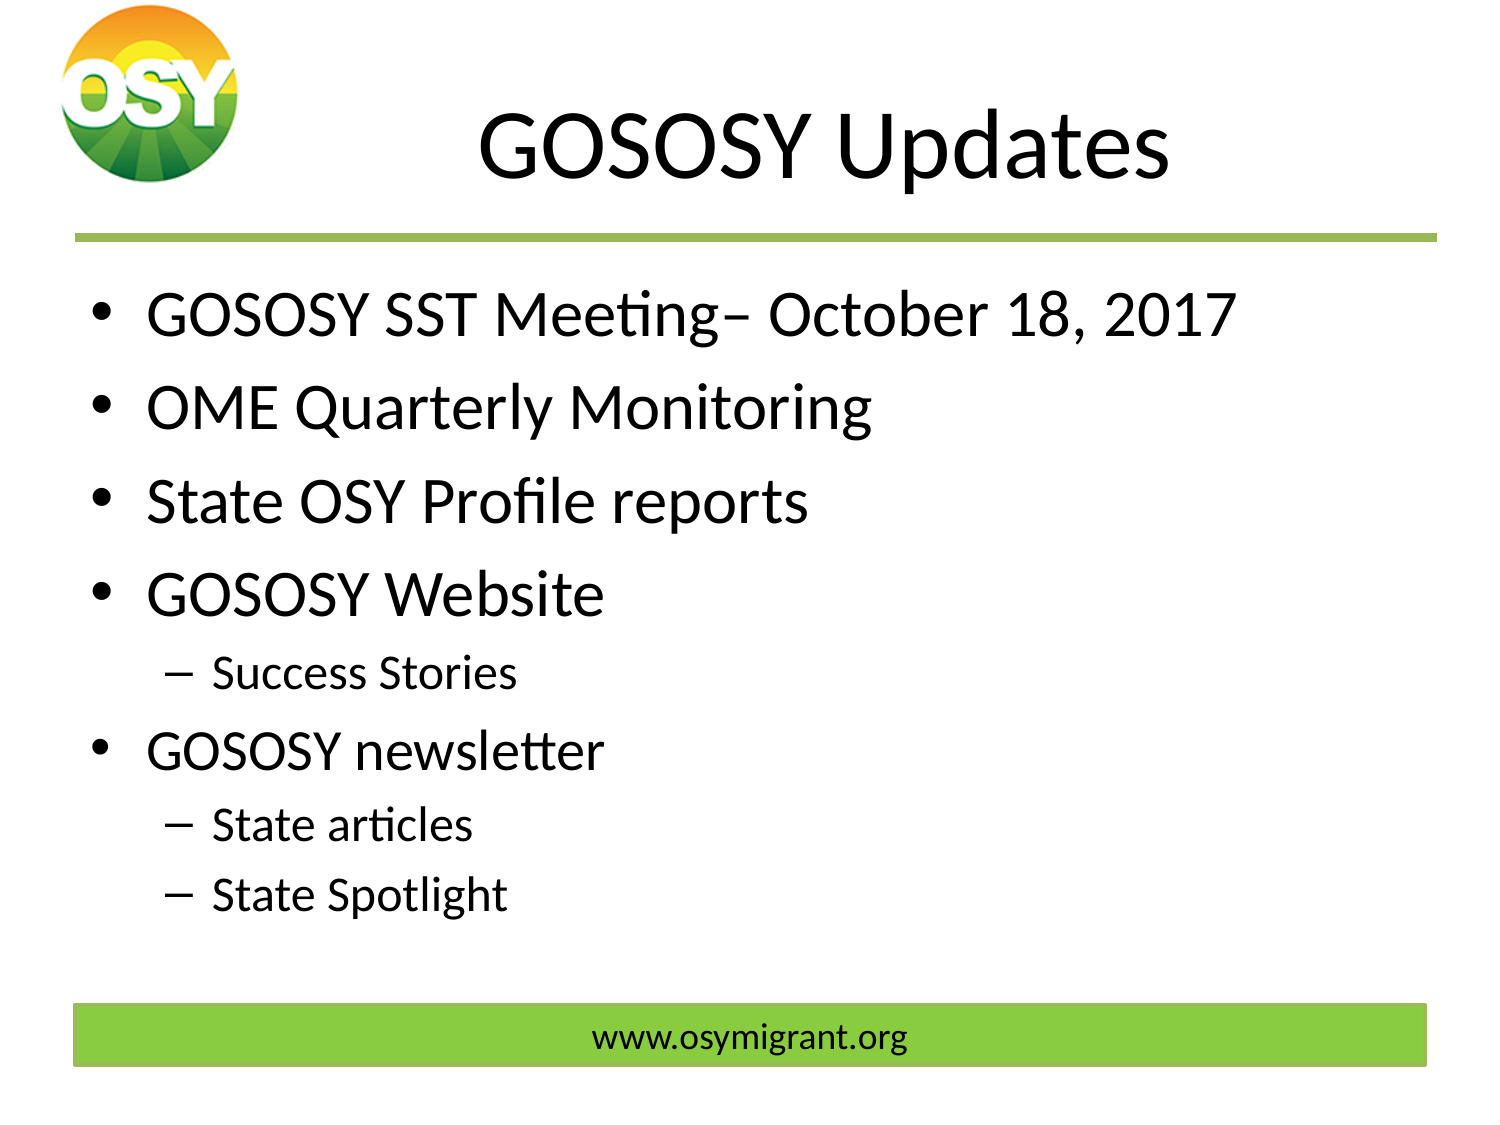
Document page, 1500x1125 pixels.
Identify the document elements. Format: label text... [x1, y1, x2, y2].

text_box www.osymigrant.org [73, 1003, 1427, 1067]
list GOSOSY SST Meeting– October 18, 2017 OME Quarterly Monitoring State OSY Profile reports GOSOSY Website Success Stories GOSOSY newsletter State articles State Spotlight [75, 262, 1425, 1003]
title GOSOSY Updates [75, 45, 1425, 233]
picture [52, 0, 246, 195]
